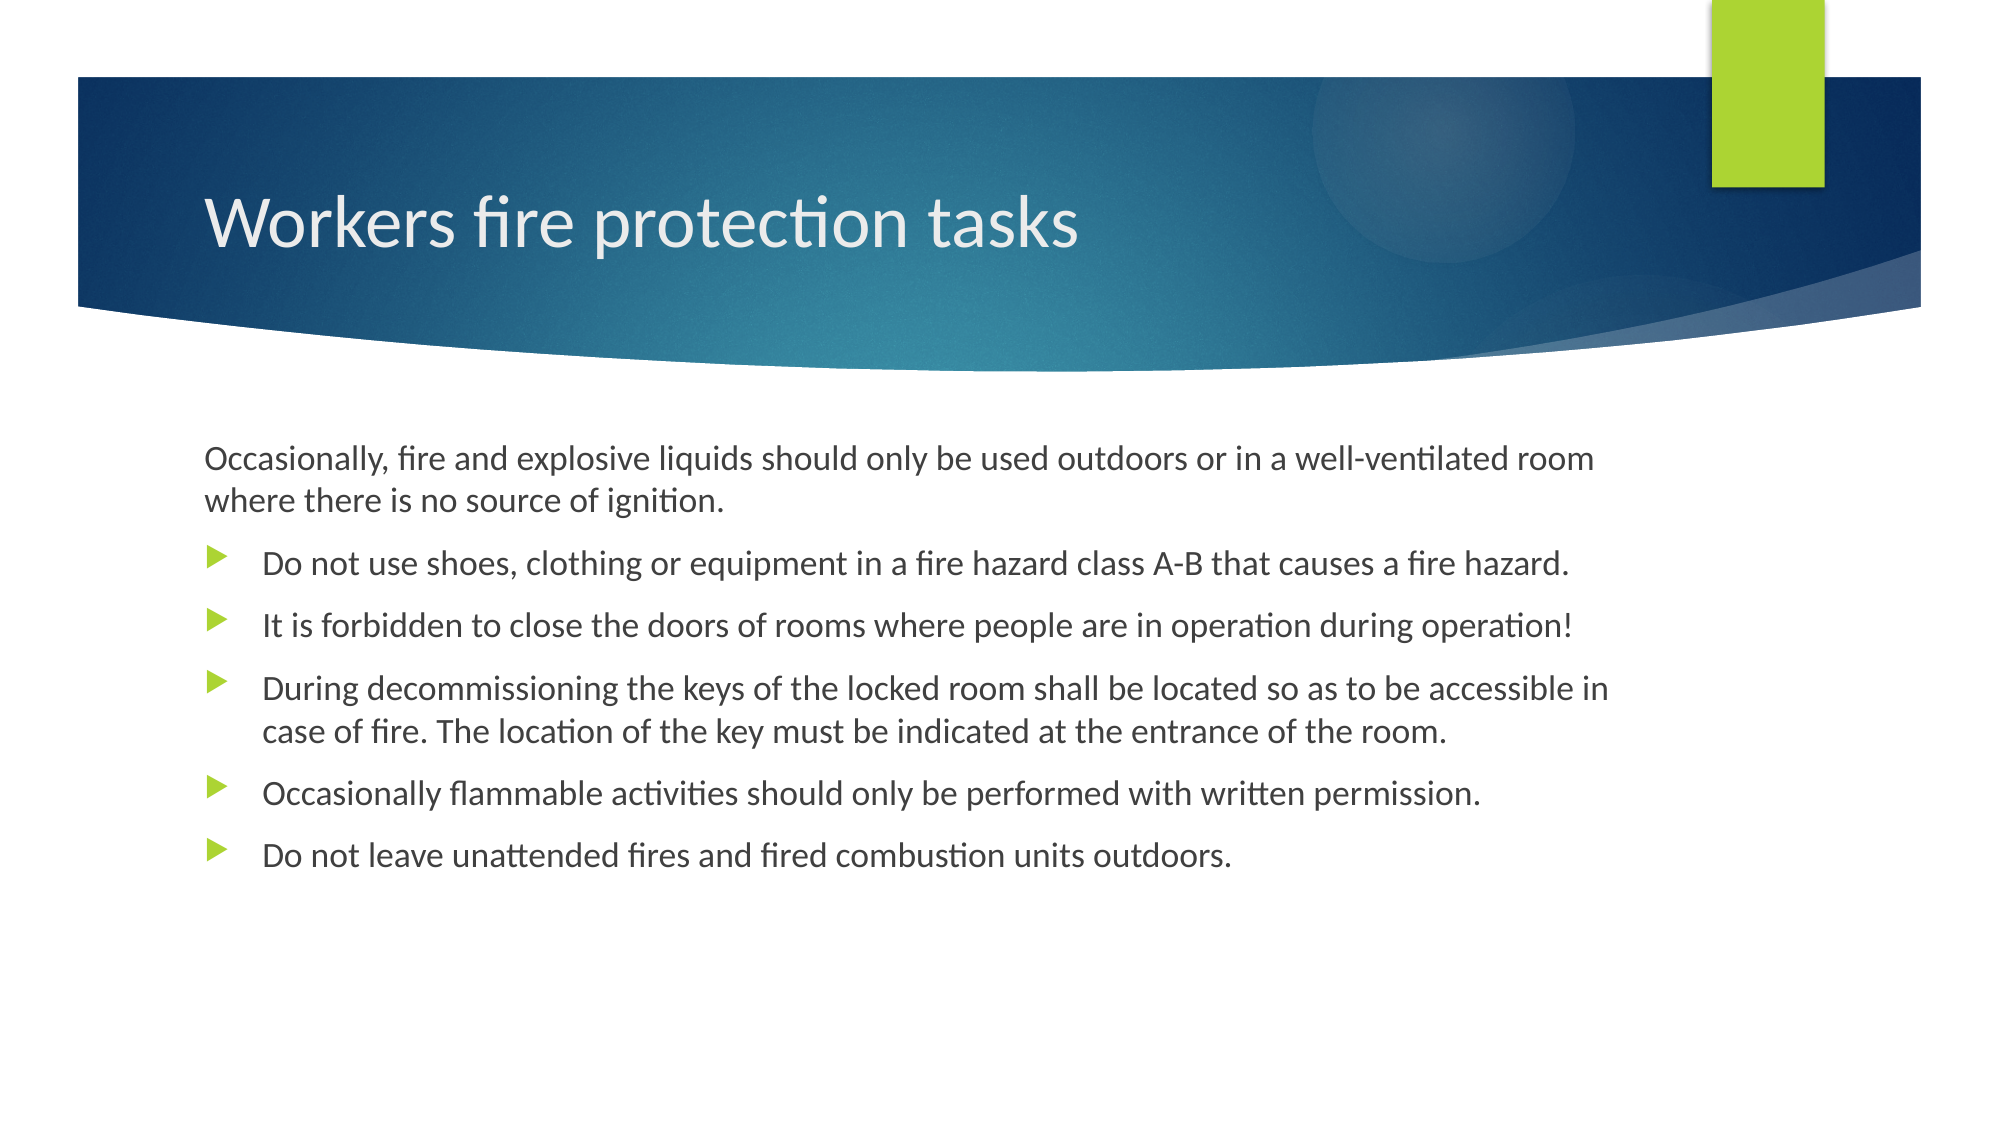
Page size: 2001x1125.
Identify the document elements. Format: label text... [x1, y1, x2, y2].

list Occasionally, fire and explosive liquids should only be used outdoors or in a well-ventilated room where there is no source of ignition. Do not use shoes, clothing or equipment in a fire hazard class A-B that causes a fire hazard. It is forbidden to close the doors of rooms where people are in operation during operation! During decommissioning the keys of the locked room shall be located so as to be accessible in case of fire. The location of the key must be indicated at the entrance of the room. Occasionally flammable activities should only be performed with written permission. Do not leave unattended fires and fired combustion units outdoors. [189, 427, 1627, 988]
title Workers fire protection tasks [189, 159, 1627, 276]
